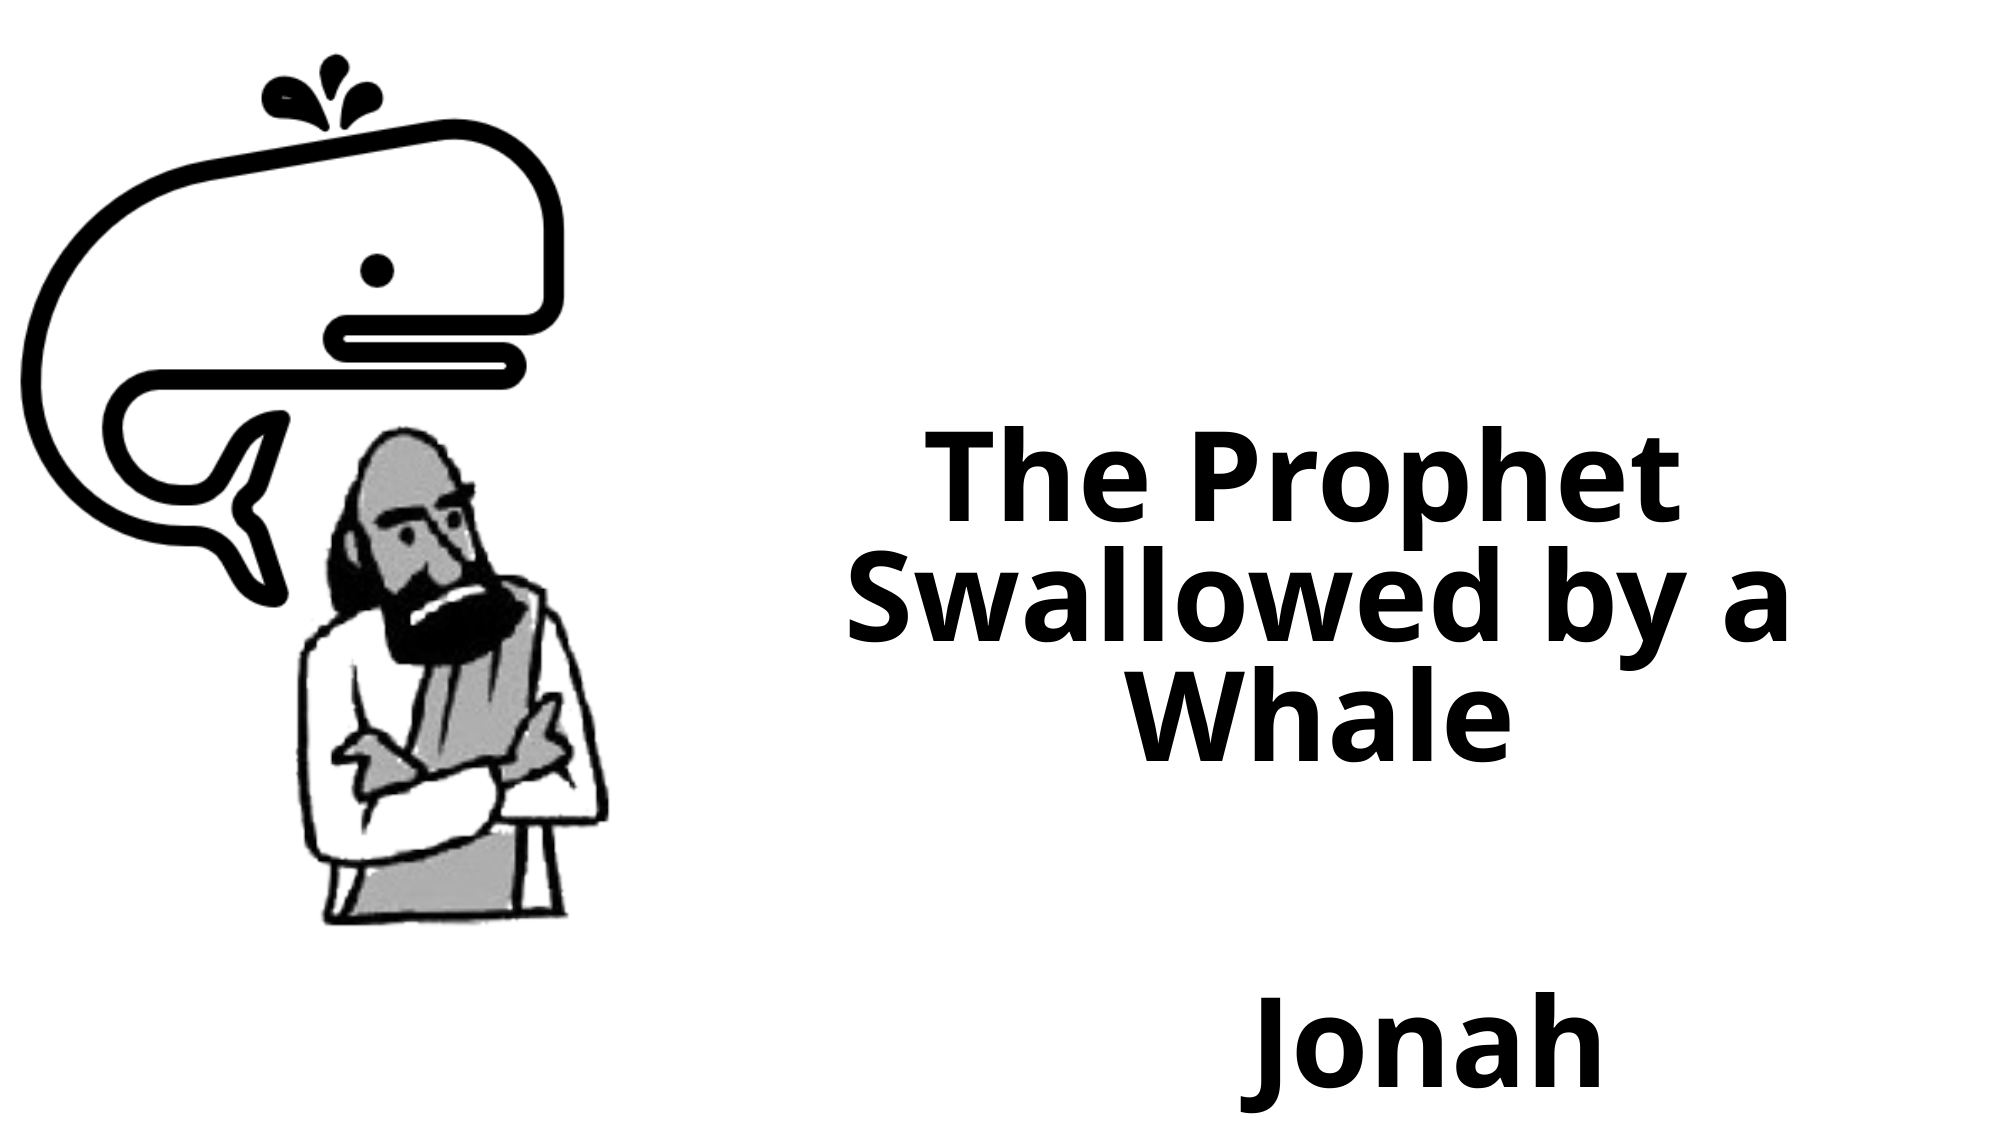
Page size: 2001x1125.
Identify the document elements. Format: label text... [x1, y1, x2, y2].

picture [0, 0, 627, 937]
text_box The Prophet Swallowed by a Whale [692, 418, 1948, 794]
text_box Jonah [61, 983, 1625, 1119]
